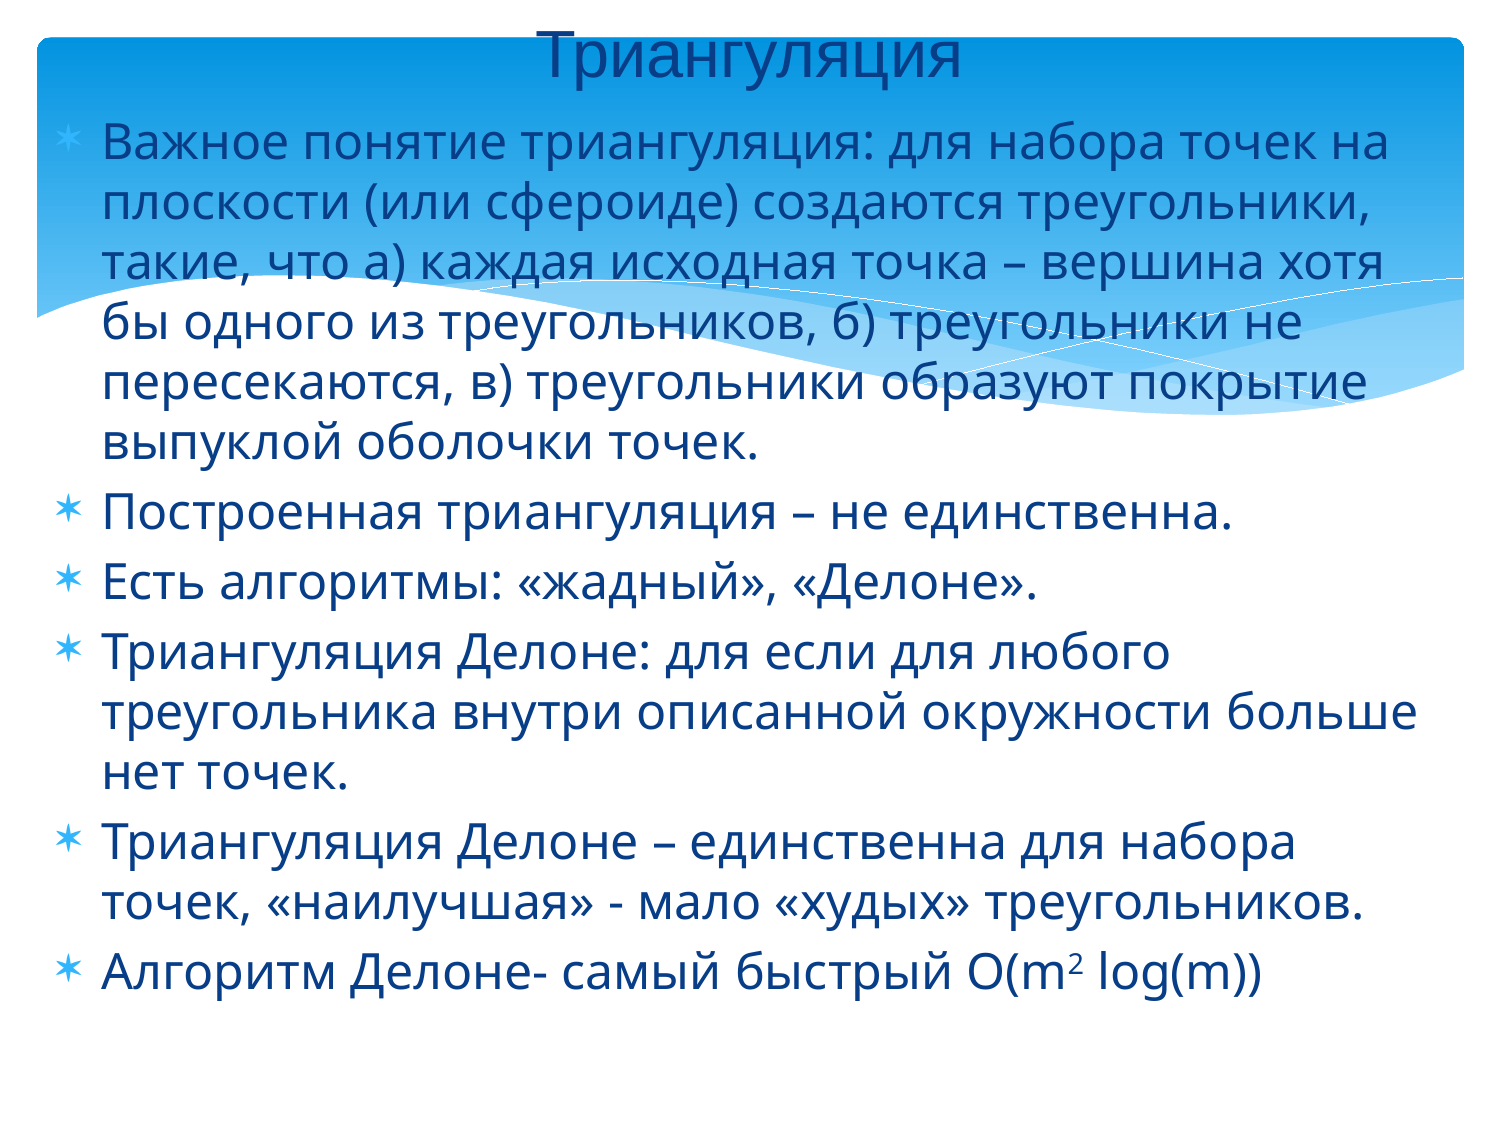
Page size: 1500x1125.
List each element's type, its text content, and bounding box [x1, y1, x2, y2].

list Важное понятие триангуляция: для набора точек на плоскости (или сфероиде) создаются треугольники, такие, что а) каждая исходная точка – вершина хотя бы одного из треугольников, б) треугольники не пересекаются, в) треугольники образуют покрытие выпуклой оболочки точек. Построенная триангуляция – не единственна. Есть алгоритмы: «жадный», «Делоне». Триангуляция Делоне: для если для любого треугольника внутри описанной окружности больше нет точек. Триангуляция Делоне – единственна для набора точек, «наилучшая» - мало «худых» треугольников. Алгоритм Делоне- самый быстрый O(m2 log(m)) [41, 101, 1459, 1035]
text_box Триангуляция [0, 0, 1500, 102]
